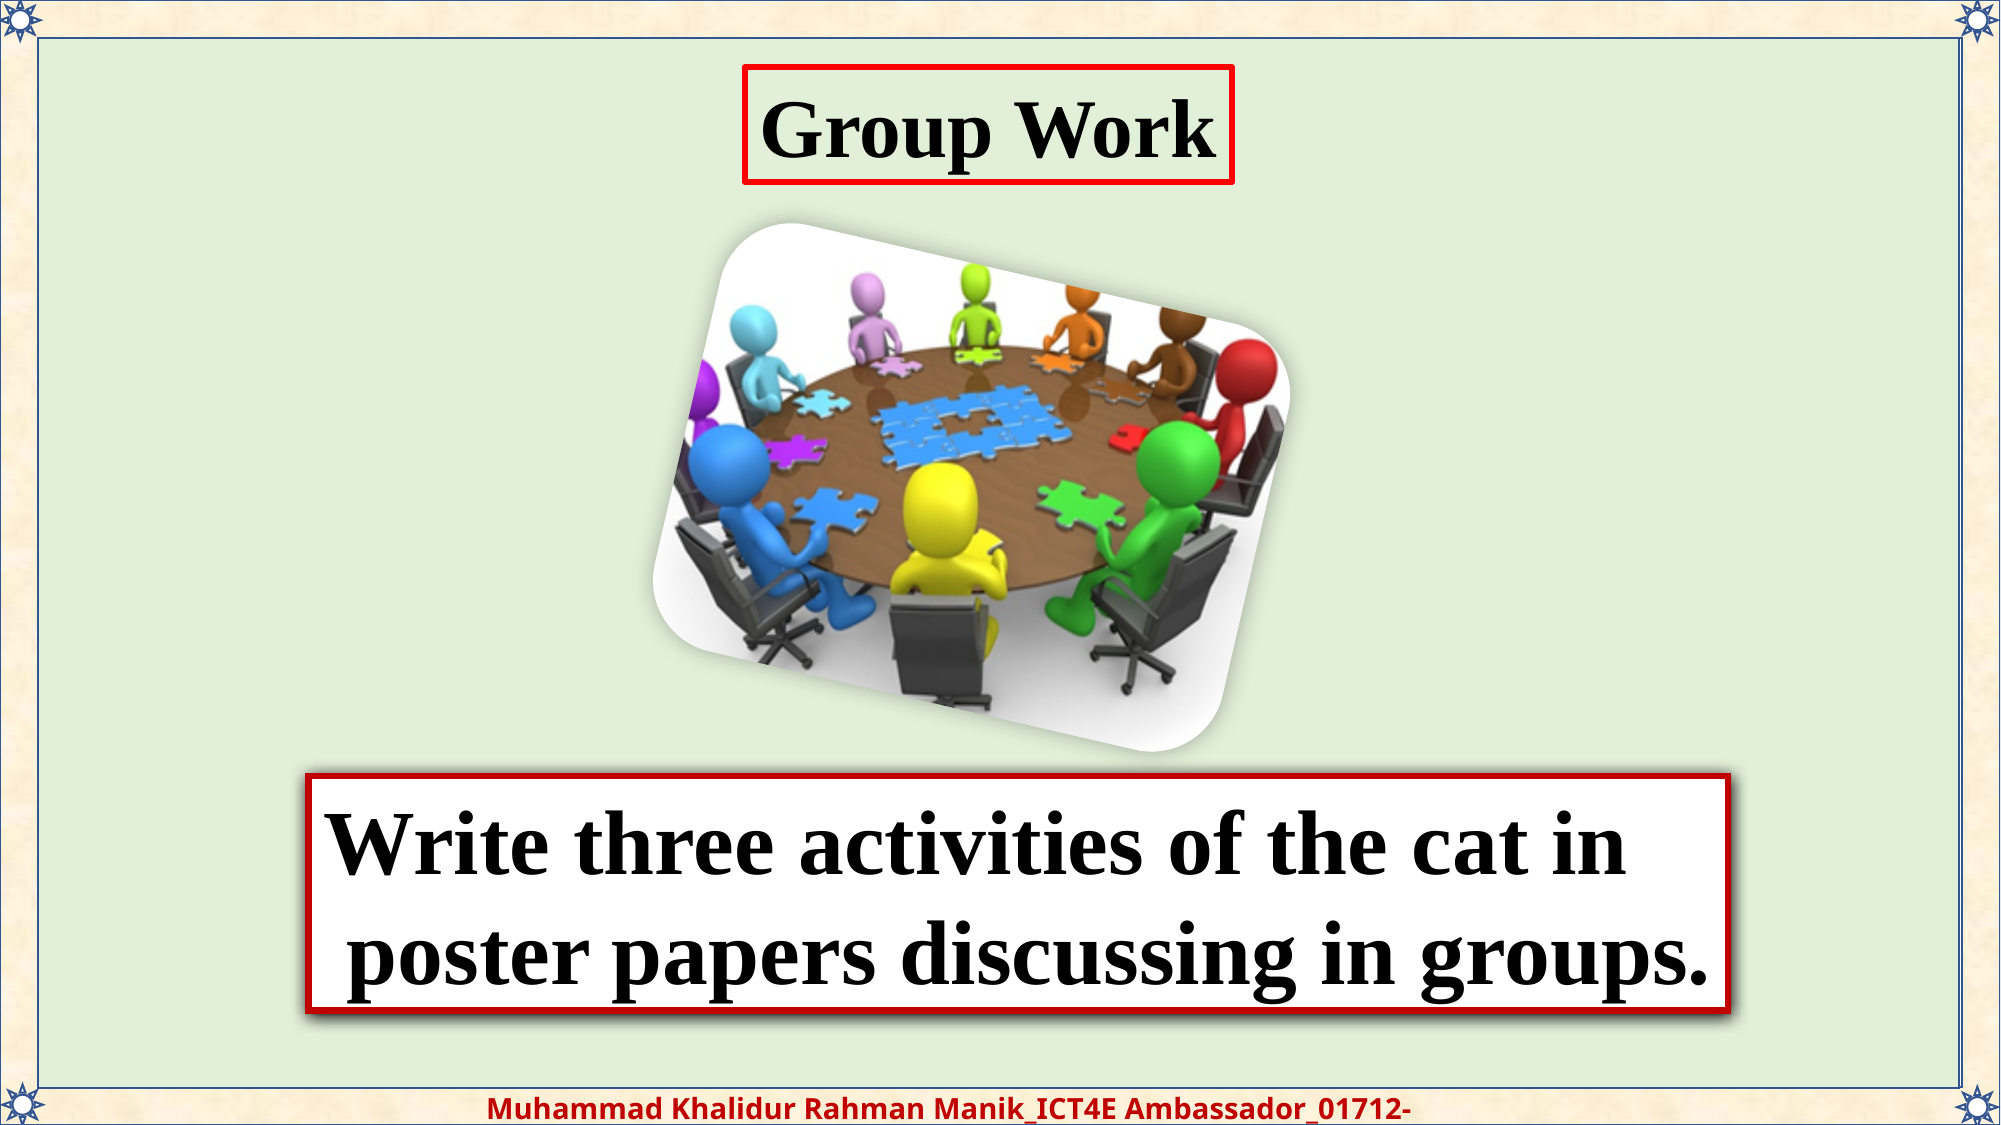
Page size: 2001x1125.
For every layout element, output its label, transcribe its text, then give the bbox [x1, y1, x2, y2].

picture [1963, 1119, 1974, 1124]
text_box Group Work [744, 67, 1233, 182]
picture [1980, 1119, 1992, 1124]
picture [25, 22, 1999, 1124]
text_box Write three activities of the cat in poster papers discussing in groups. [308, 775, 1729, 1011]
picture [1989, 1109, 1999, 1124]
picture [1980, 1, 1999, 19]
picture [1, 1, 18, 18]
picture [1, 1, 1975, 1103]
picture [652, 223, 1291, 752]
picture [1, 1106, 20, 1124]
